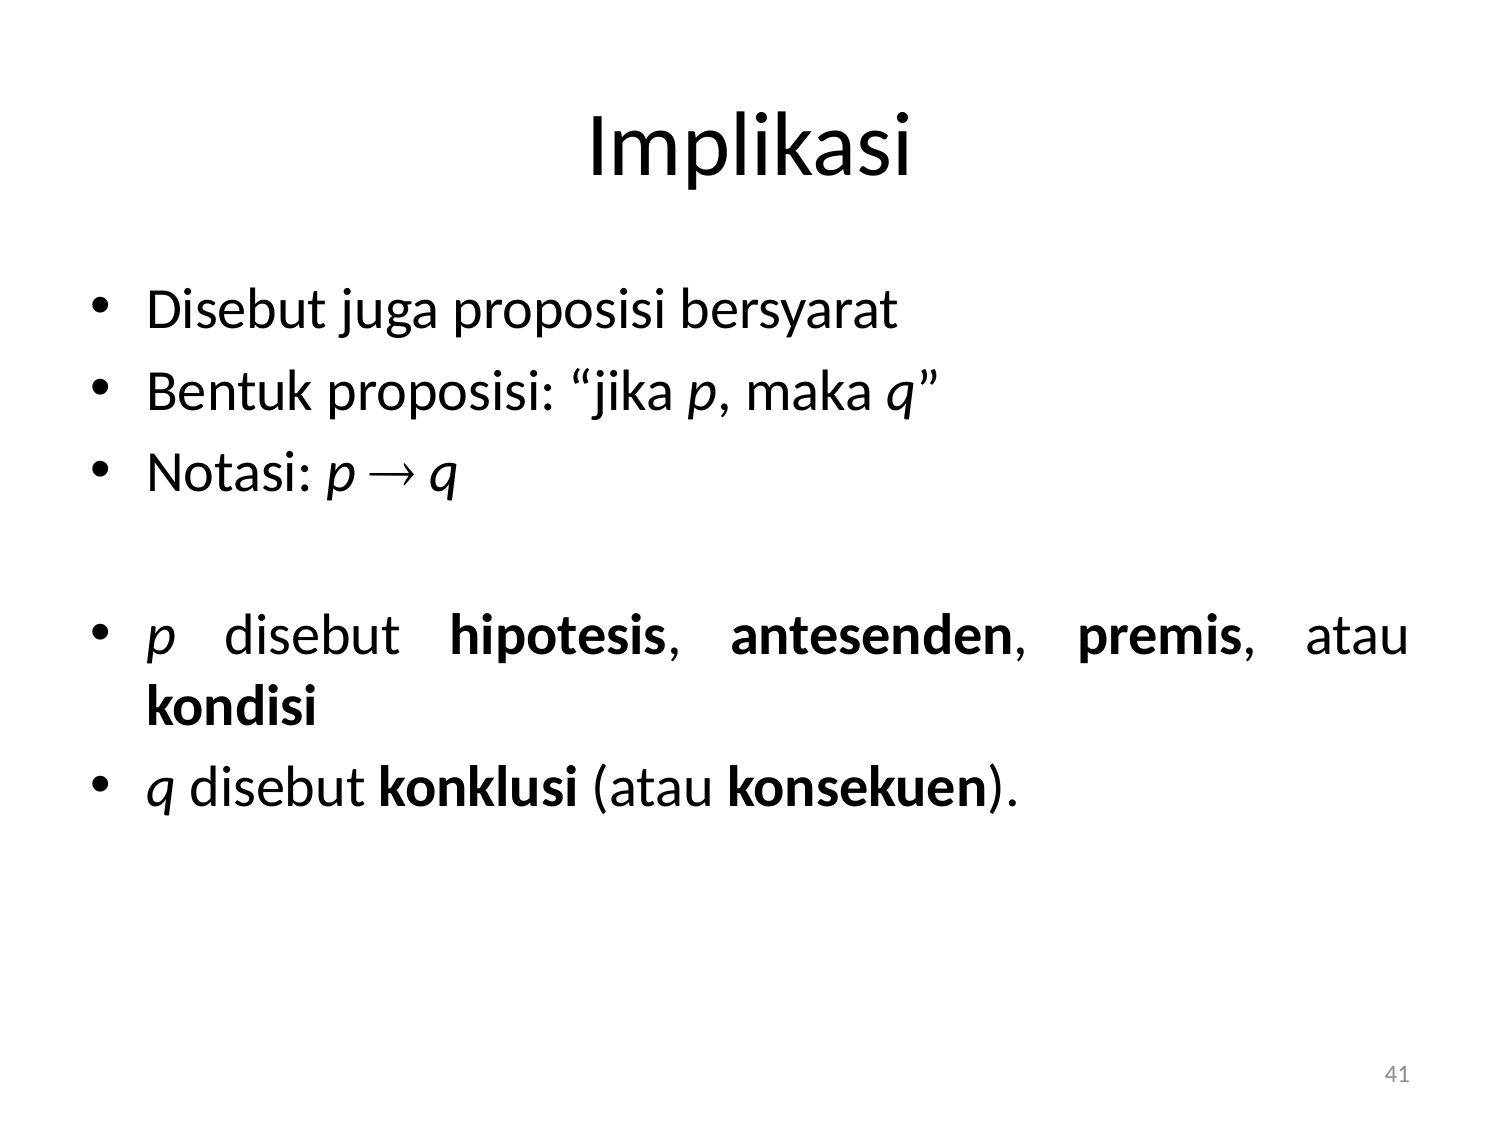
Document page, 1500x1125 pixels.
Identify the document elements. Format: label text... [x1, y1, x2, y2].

title Implikasi [75, 45, 1425, 233]
list Disebut juga proposisi bersyarat Bentuk proposisi: “jika p, maka q” Notasi: p  q p disebut hipotesis, antesenden, premis, atau kondisi q disebut konklusi (atau konsekuen). [75, 262, 1425, 1005]
slide_number 41 [1074, 1042, 1425, 1103]
